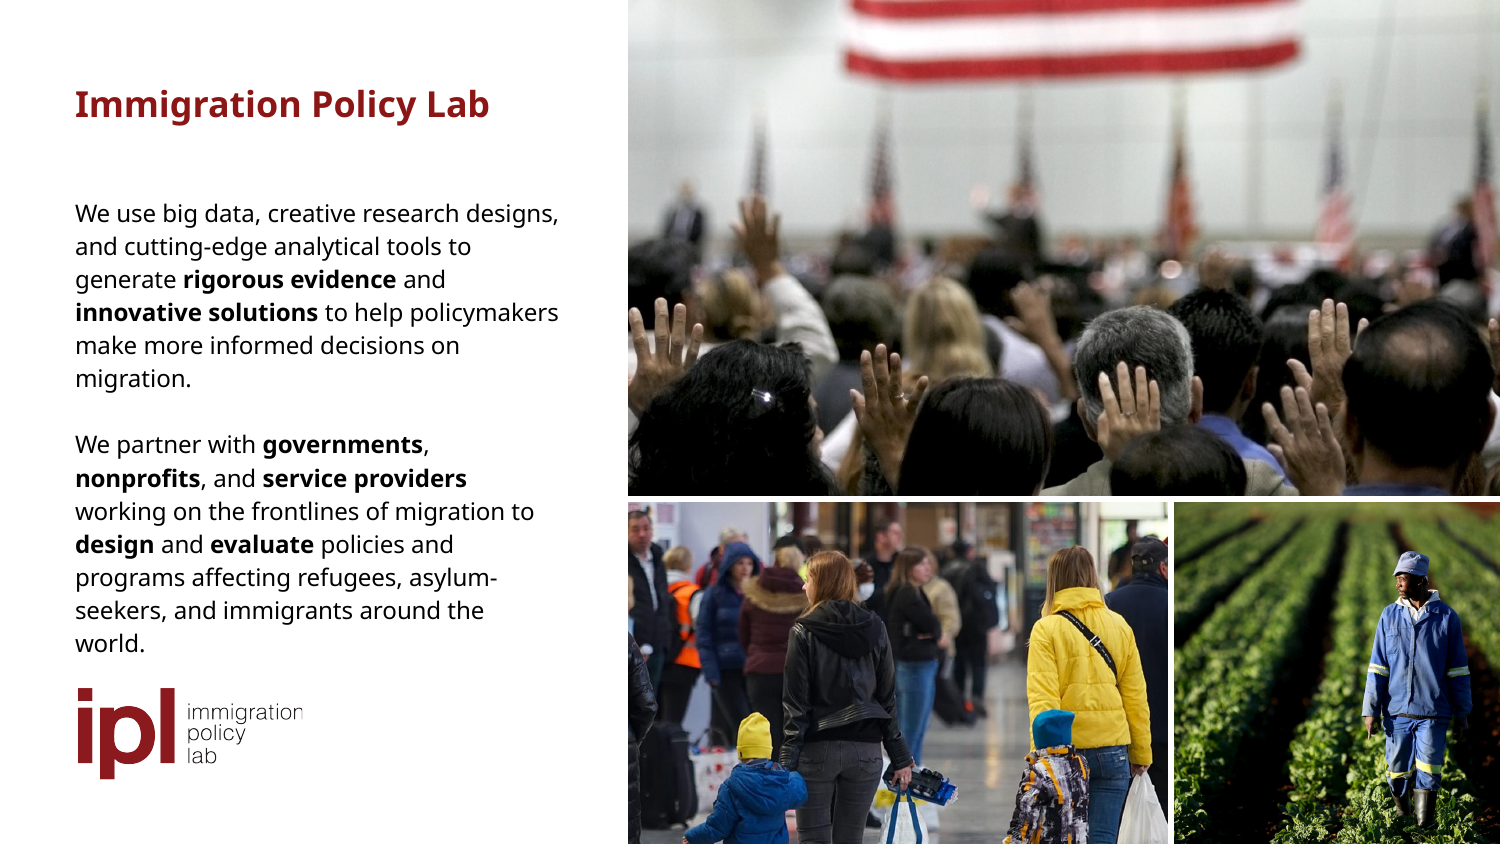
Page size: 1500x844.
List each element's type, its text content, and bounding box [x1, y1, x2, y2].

picture [627, 500, 1500, 844]
list We use big data, creative research designs, and cutting-edge analytical tools to generate rigorous evidence and innovative solutions to help policymakers make more informed decisions on migration. We partner with governments, nonprofits, and service providers working on the frontlines of migration to design and evaluate policies and programs affecting refugees, asylum-seekers, and immigrants around the world. [75, 194, 562, 659]
picture [627, 0, 1500, 498]
picture [74, 687, 303, 784]
subtitle Immigration Policy Lab [75, 75, 527, 158]
